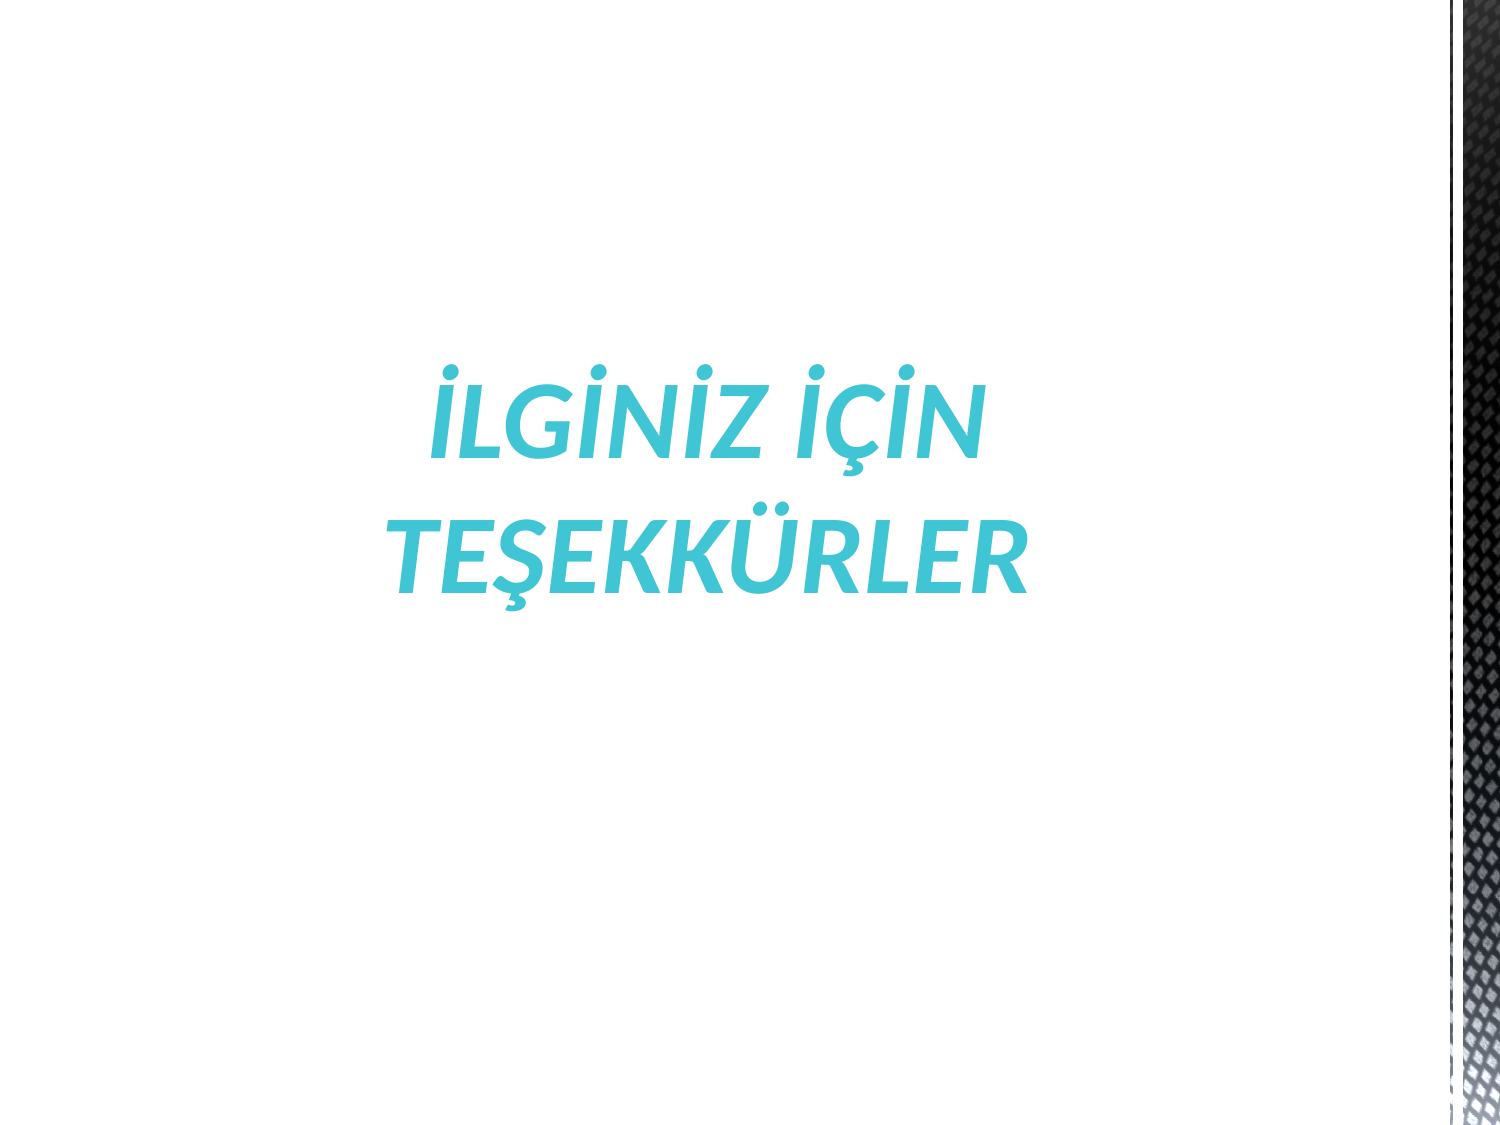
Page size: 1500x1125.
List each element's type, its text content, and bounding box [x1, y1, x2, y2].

picture [1447, 0, 1500, 1125]
text_box İLGİNİZ İÇİN TEŞEKKÜRLER [366, 338, 1049, 623]
